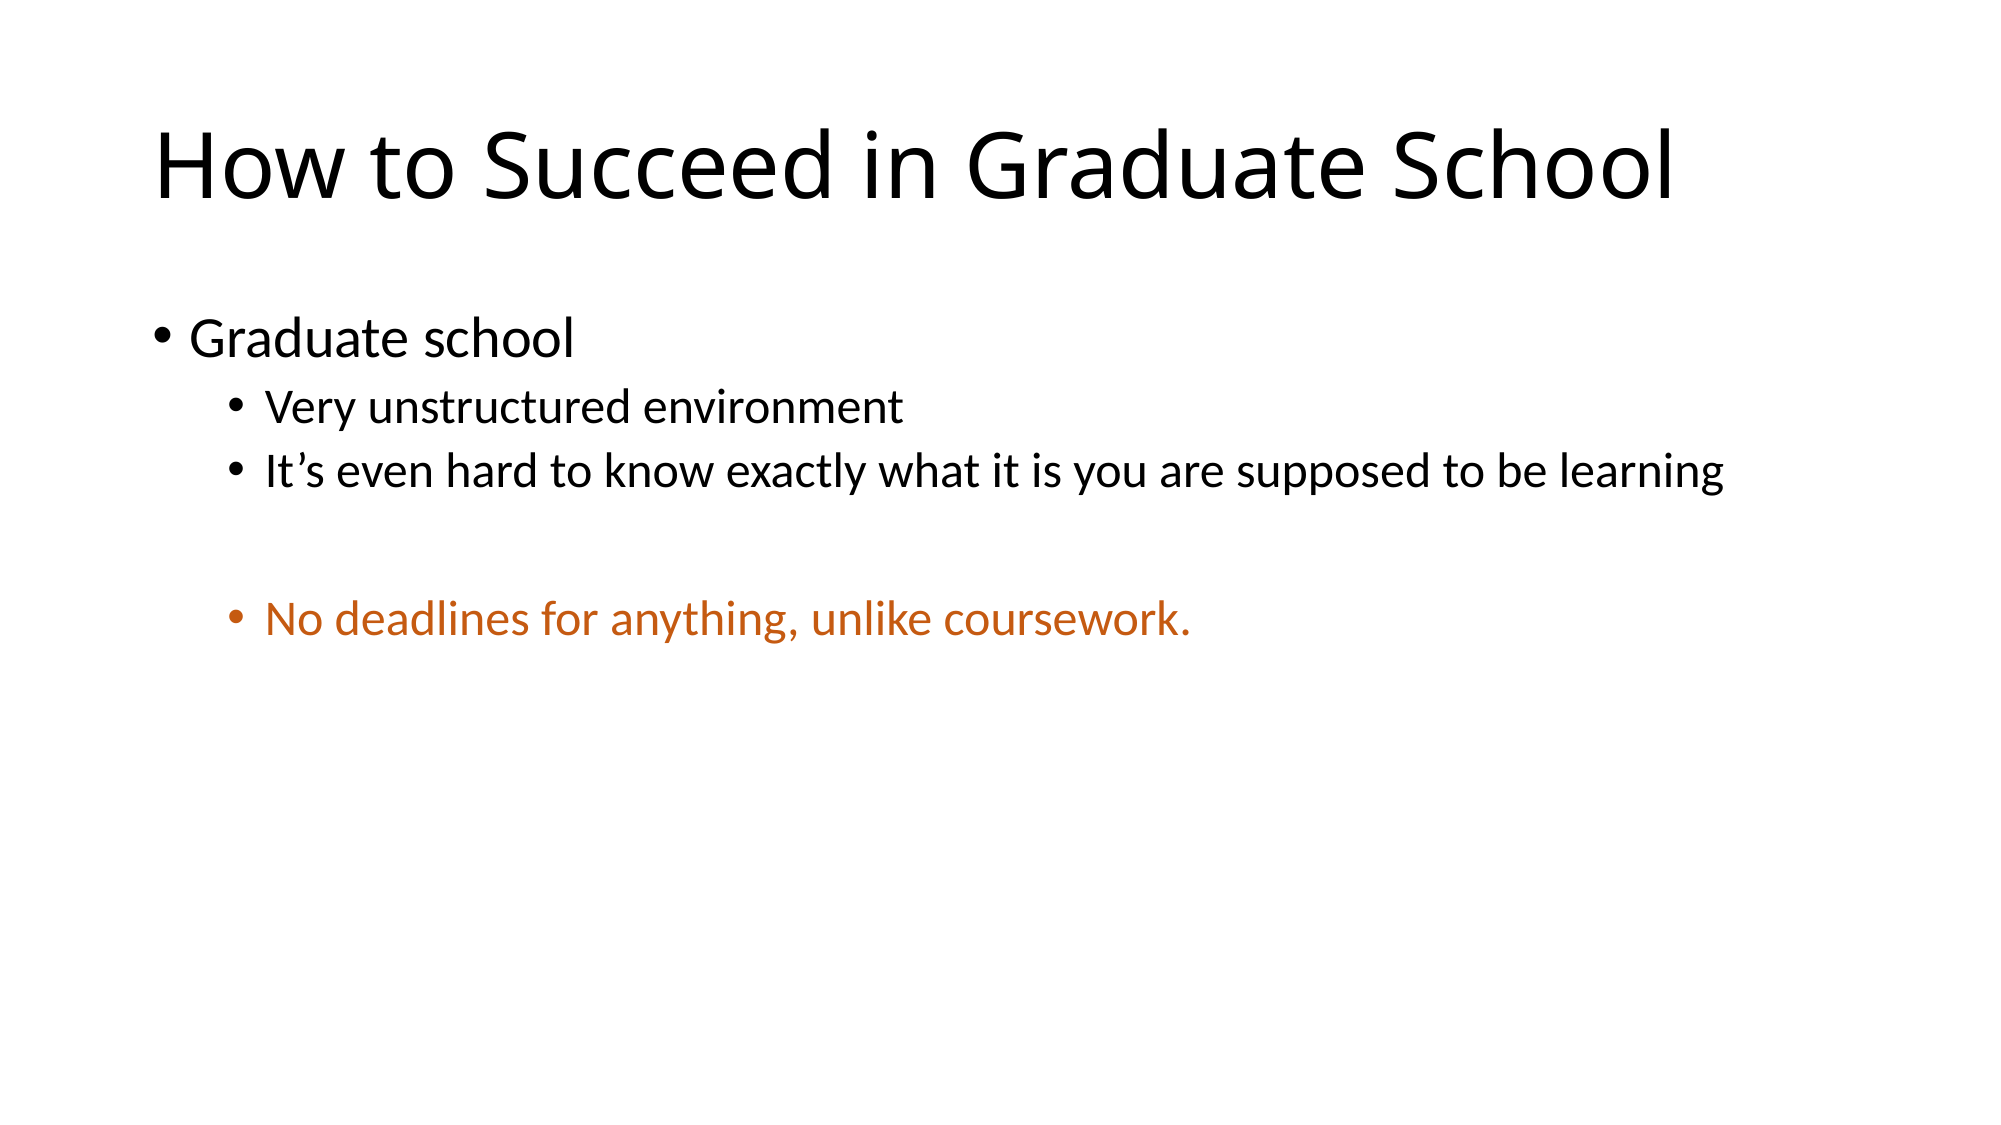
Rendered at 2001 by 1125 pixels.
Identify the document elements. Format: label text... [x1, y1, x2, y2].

title How to Succeed in Graduate School [137, 59, 1863, 278]
list Graduate school Very unstructured environment It’s even hard to know exactly what it is you are supposed to be learning No deadlines for anything, unlike coursework. [137, 299, 1863, 1014]
